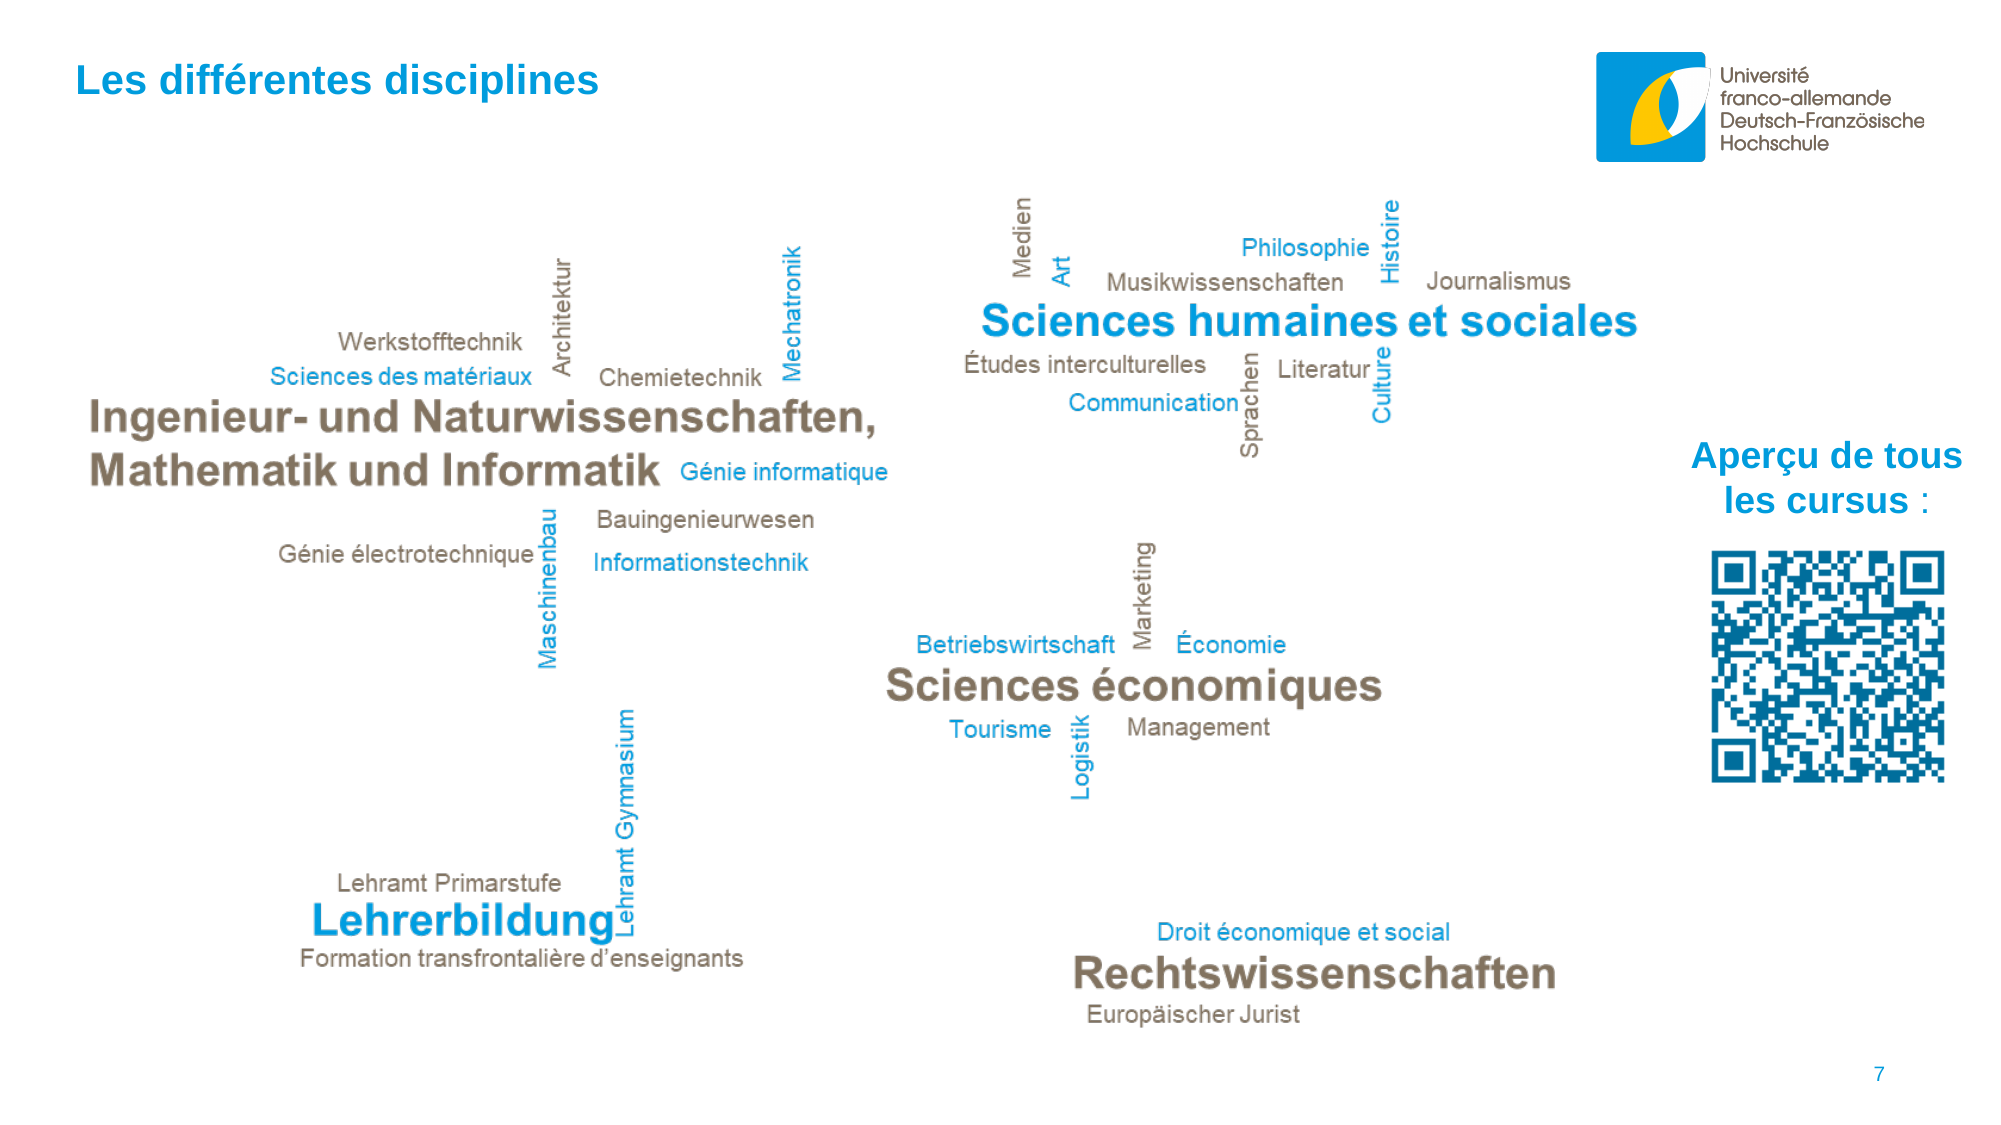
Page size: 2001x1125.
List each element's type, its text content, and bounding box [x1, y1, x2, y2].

slide_number 7 [1433, 1042, 1900, 1103]
list Les différentes disciplines [75, 54, 1571, 112]
text_box Aperçu de tous les cursus : [1667, 423, 1988, 529]
picture [1709, 548, 1946, 786]
picture [60, 181, 1667, 1043]
